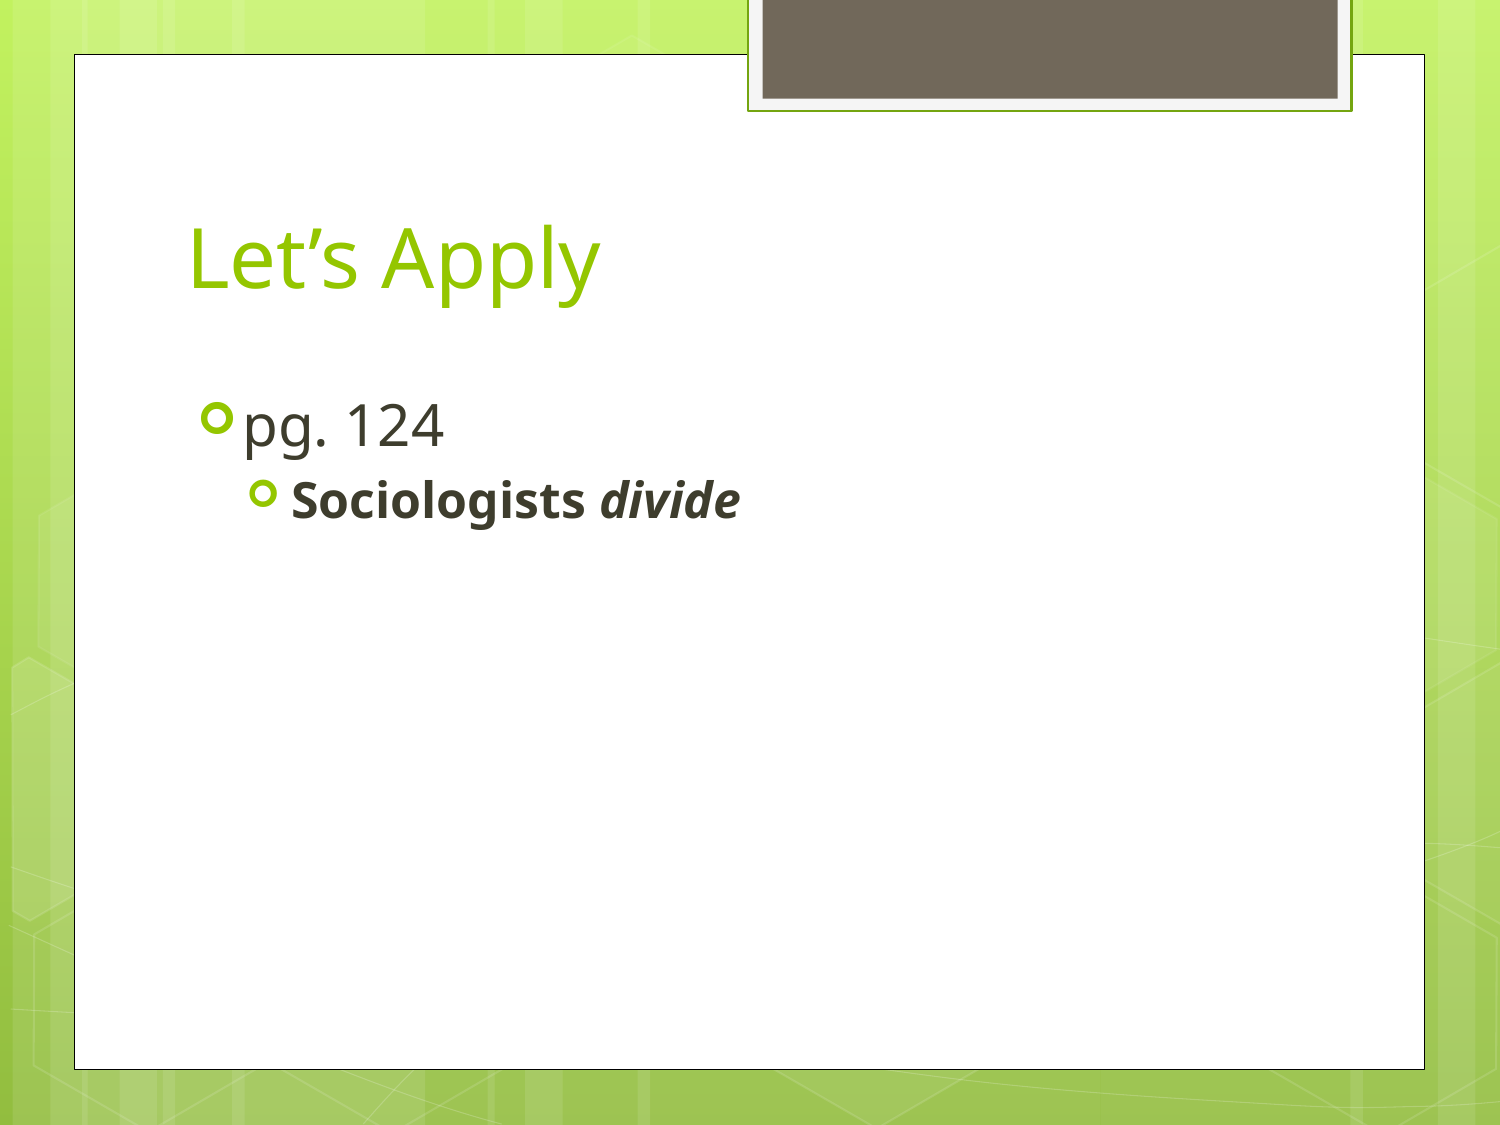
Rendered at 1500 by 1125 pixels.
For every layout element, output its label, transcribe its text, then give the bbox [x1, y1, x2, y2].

list pg. 124 Sociologists divide [171, 381, 1283, 957]
title Let’s Apply [171, 168, 1324, 313]
